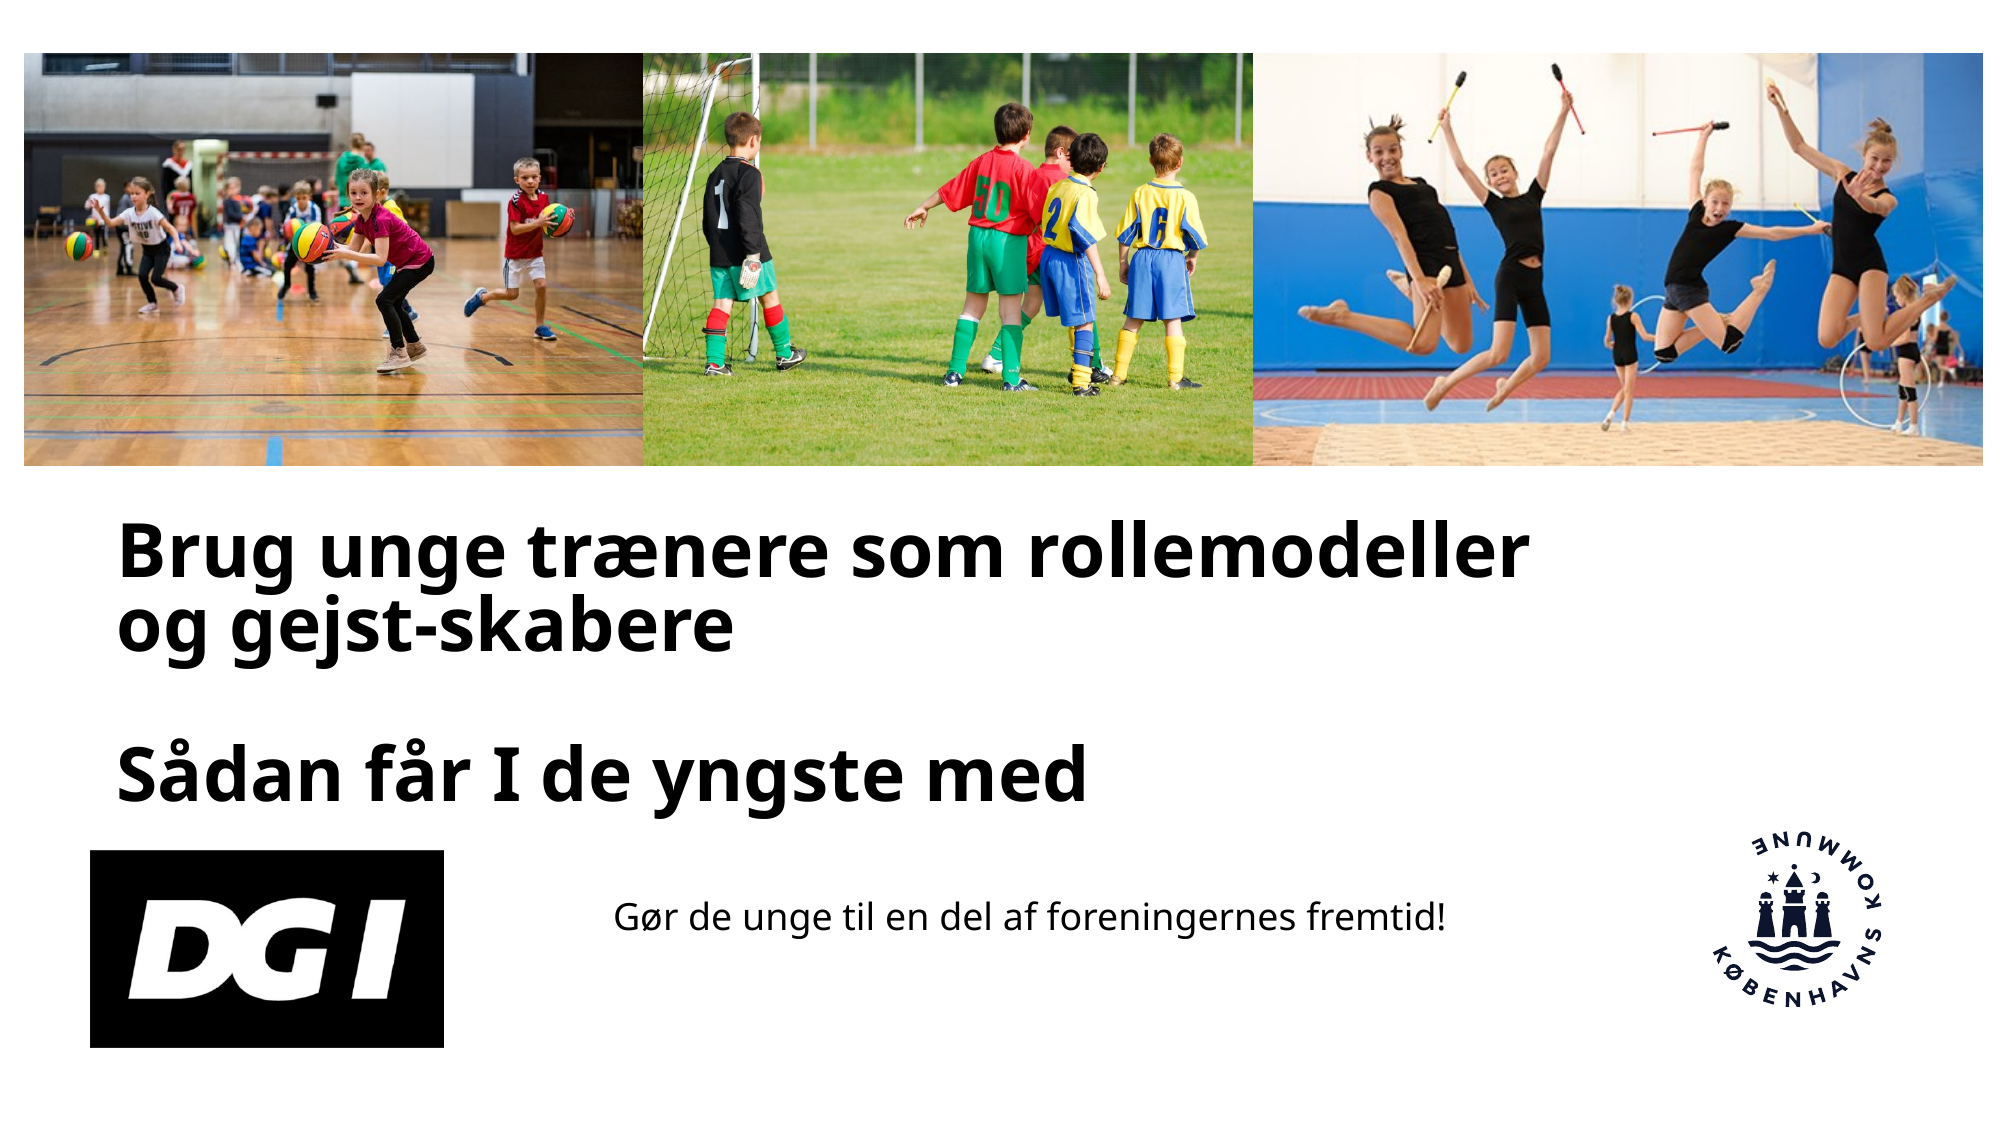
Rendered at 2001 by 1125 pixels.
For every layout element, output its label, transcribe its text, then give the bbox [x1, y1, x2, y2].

title Brug unge trænere som rollemodeller og gejst-skabere Sådan får I de yngste med [116, 474, 1881, 817]
text_box Gør de unge til en del af foreningernes fremtid! [598, 885, 1550, 946]
picture [24, 52, 1983, 466]
picture [90, 850, 444, 1048]
